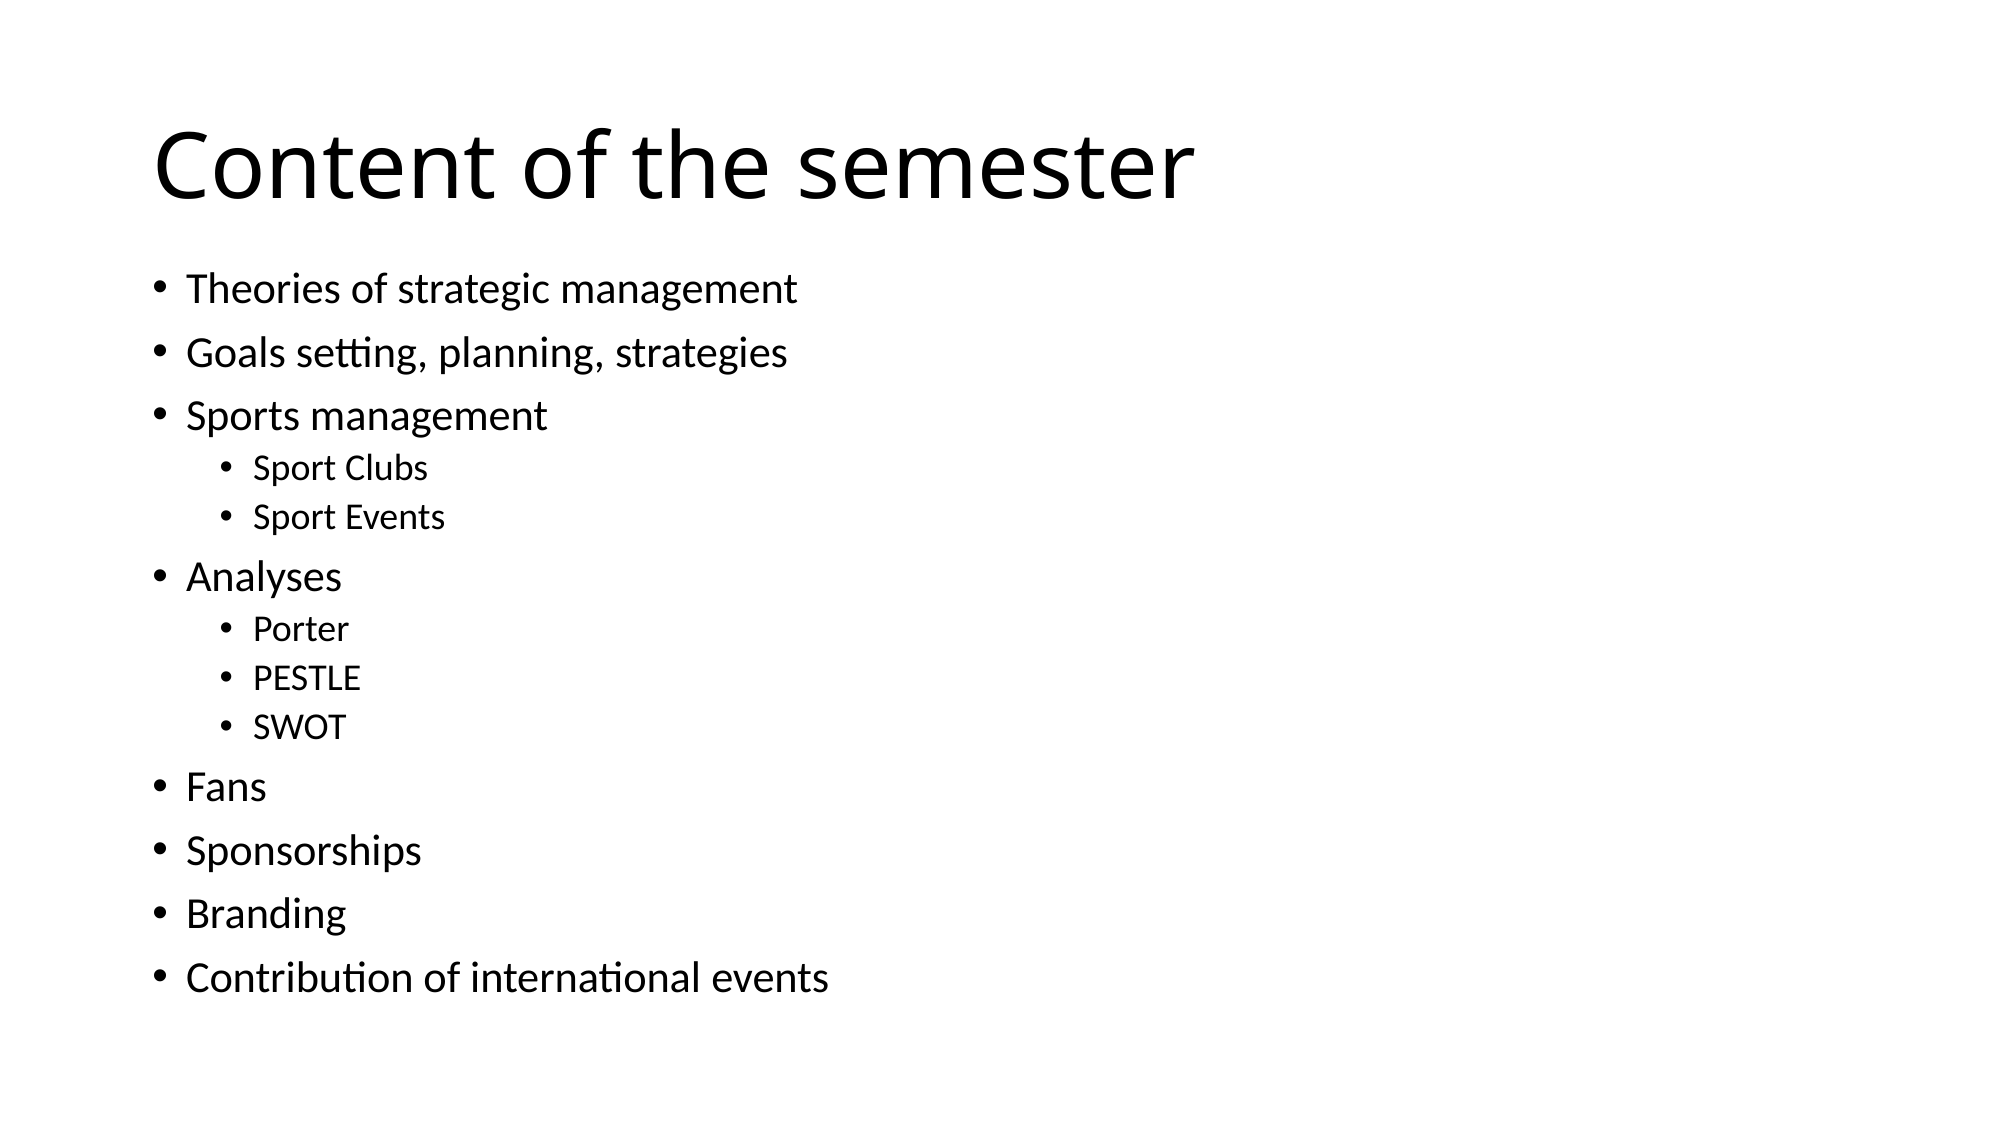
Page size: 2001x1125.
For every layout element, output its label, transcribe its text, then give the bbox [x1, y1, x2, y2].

title Content of the semester [137, 59, 1863, 257]
list Theories of strategic management Goals setting, planning, strategies Sports management Sport Clubs Sport Events Analyses Porter PESTLE SWOT Fans Sponsorships Branding Contribution of international events [137, 257, 1863, 1014]
